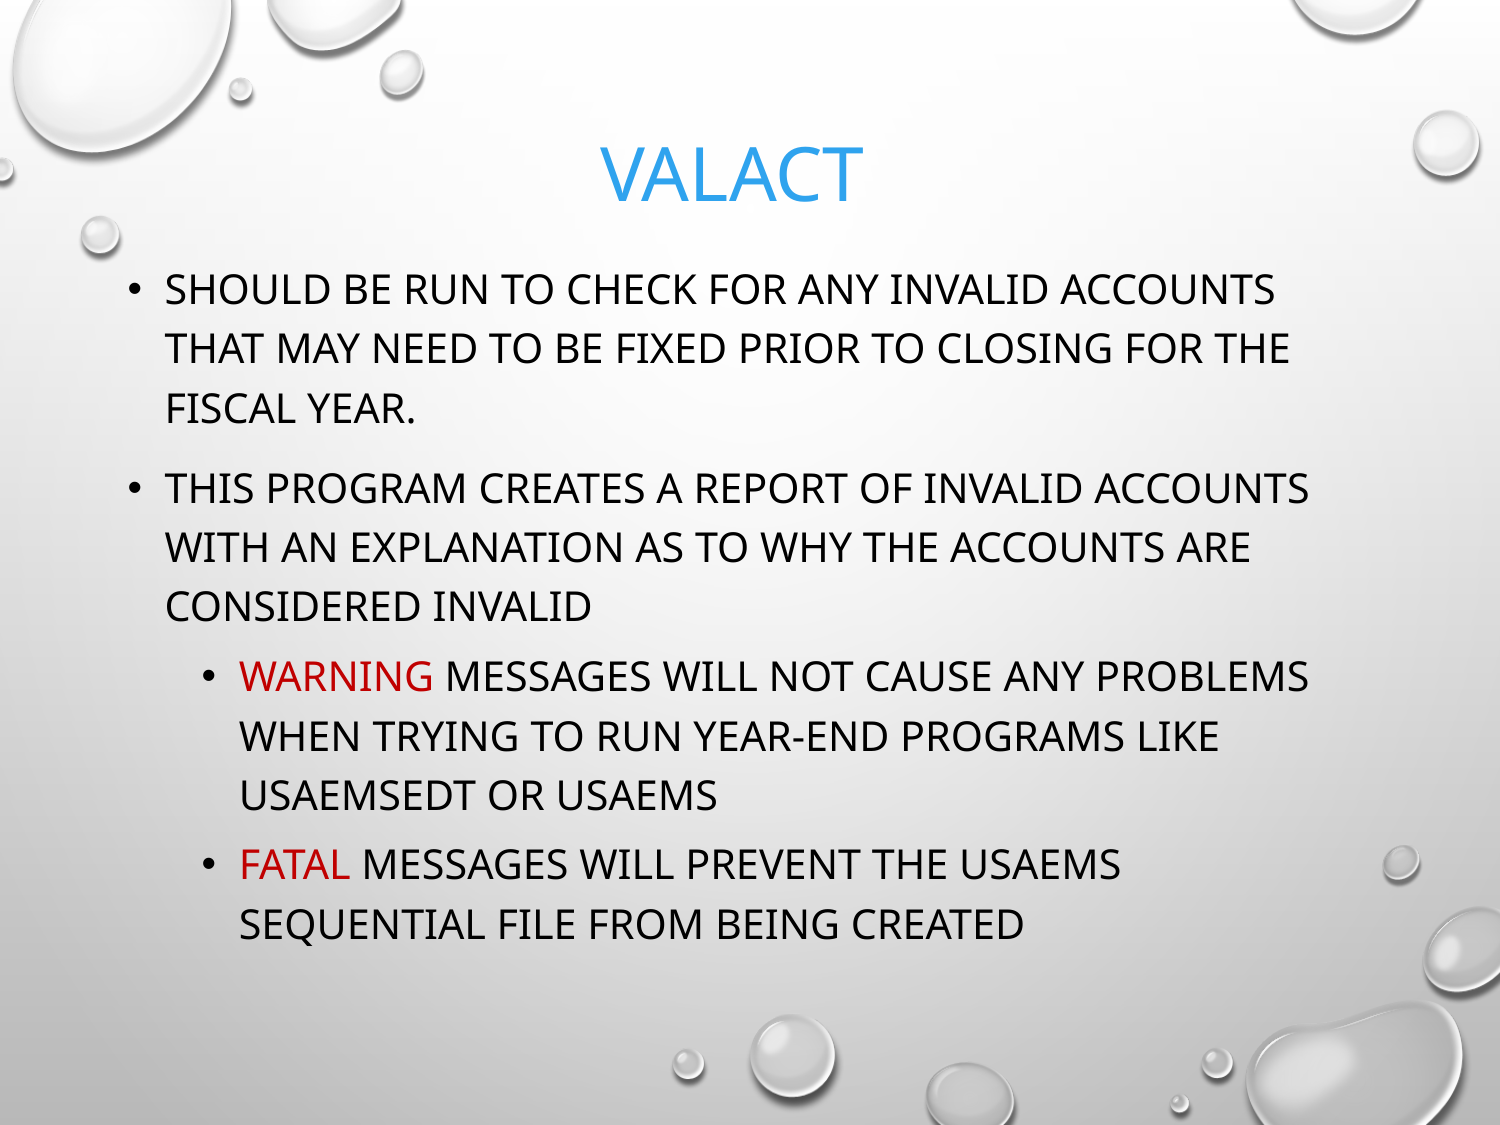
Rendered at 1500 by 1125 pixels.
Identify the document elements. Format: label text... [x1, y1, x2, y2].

title VALACT [112, 66, 1388, 245]
list SHOULD BE RUN TO CHECK FOR ANY INVALID ACCOUNTS THAT MAY NEED TO BE FIXED PRIOR TO CLOSING FOR THE FISCAL YEAR. THIS PROGRAM CREATES A REPORT OF INVALID ACCOUNTS WITH AN EXPLANATION AS TO WHY THE ACCOUNTS ARE CONSIDERED INVALID WARNING MESSAGES WILL NOT CAUSE ANY PROBLEMS WHEN TRYING TO RUN YEAR-END PROGRAMS LIKE USAEMSEDT OR USAEMS FATAL MESSAGES WILL PREVENT THE USAEMS SEQUENTIAL FILE FROM BEING CREATED [112, 245, 1388, 958]
picture [0, 0, 1500, 1125]
